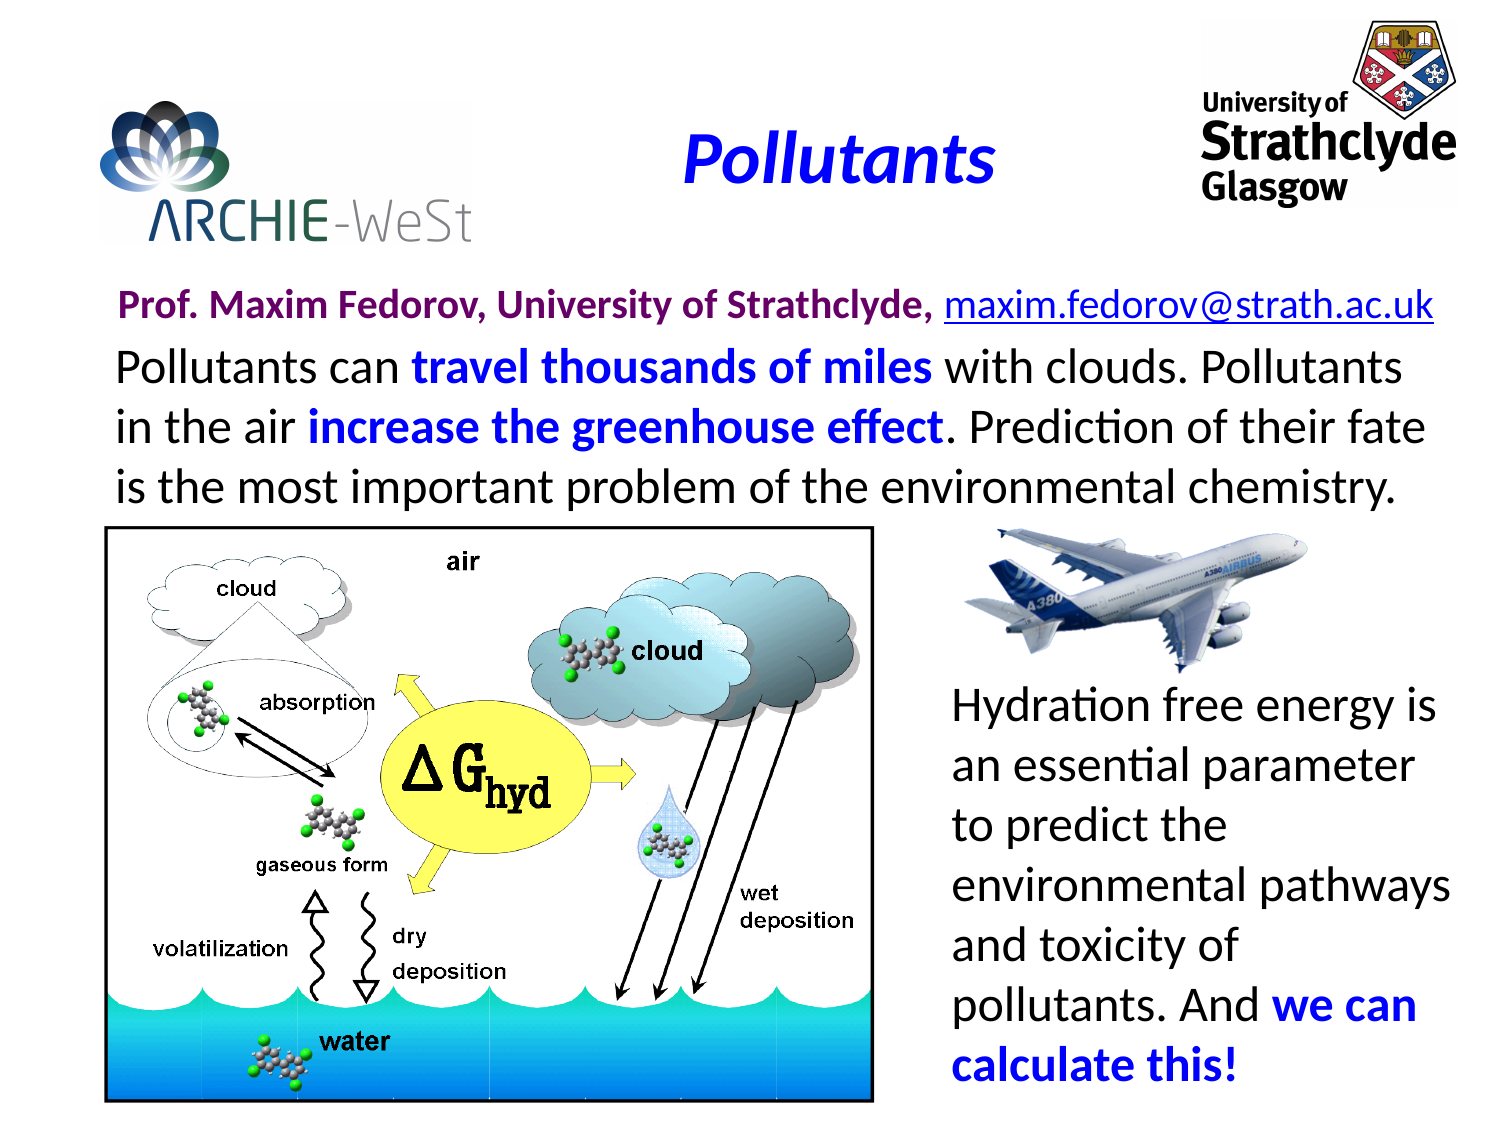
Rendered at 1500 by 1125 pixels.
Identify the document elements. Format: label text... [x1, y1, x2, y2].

text_box Pollutants can travel thousands of miles with clouds. Pollutants in the air increase the greenhouse effect. Prediction of their fate is the most important problem of the environmental chemistry. [100, 388, 1447, 520]
text_box Prof. Maxim Fedorov, University of Strathclyde, maxim.fedorov@strath.ac.uk [103, 269, 1500, 385]
picture [964, 528, 1308, 687]
text_box Hydration free energy is an essential parameter to predict the environmental pathways and toxicity of pollutants. And we can calculate this! [936, 815, 1472, 947]
picture [1201, 19, 1458, 208]
picture [99, 100, 471, 244]
text_box Pollutants [668, 101, 1012, 206]
picture [99, 519, 879, 1109]
